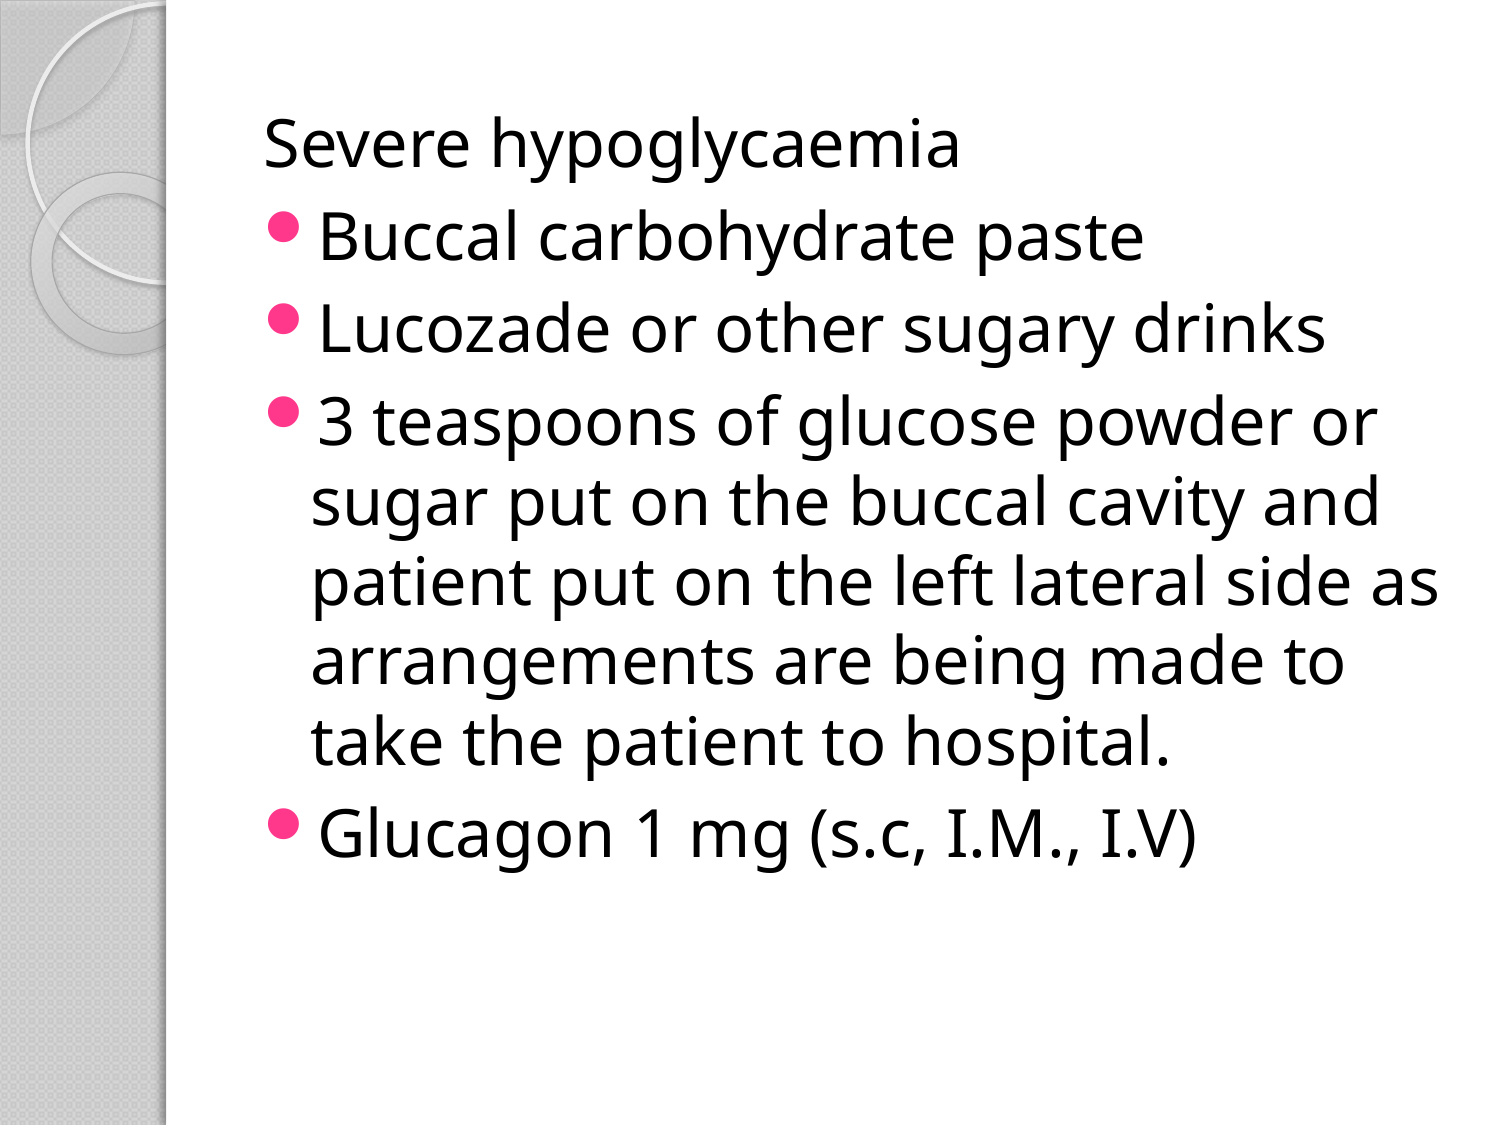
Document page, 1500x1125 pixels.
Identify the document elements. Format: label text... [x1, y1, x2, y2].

list Severe hypoglycaemia Buccal carbohydrate paste Lucozade or other sugary drinks 3 teaspoons of glucose powder or sugar put on the buccal cavity and patient put on the left lateral side as arrangements are being made to take the patient to hospital. Glucagon 1 mg (s.c, I.M., I.V) [235, 93, 1466, 1025]
